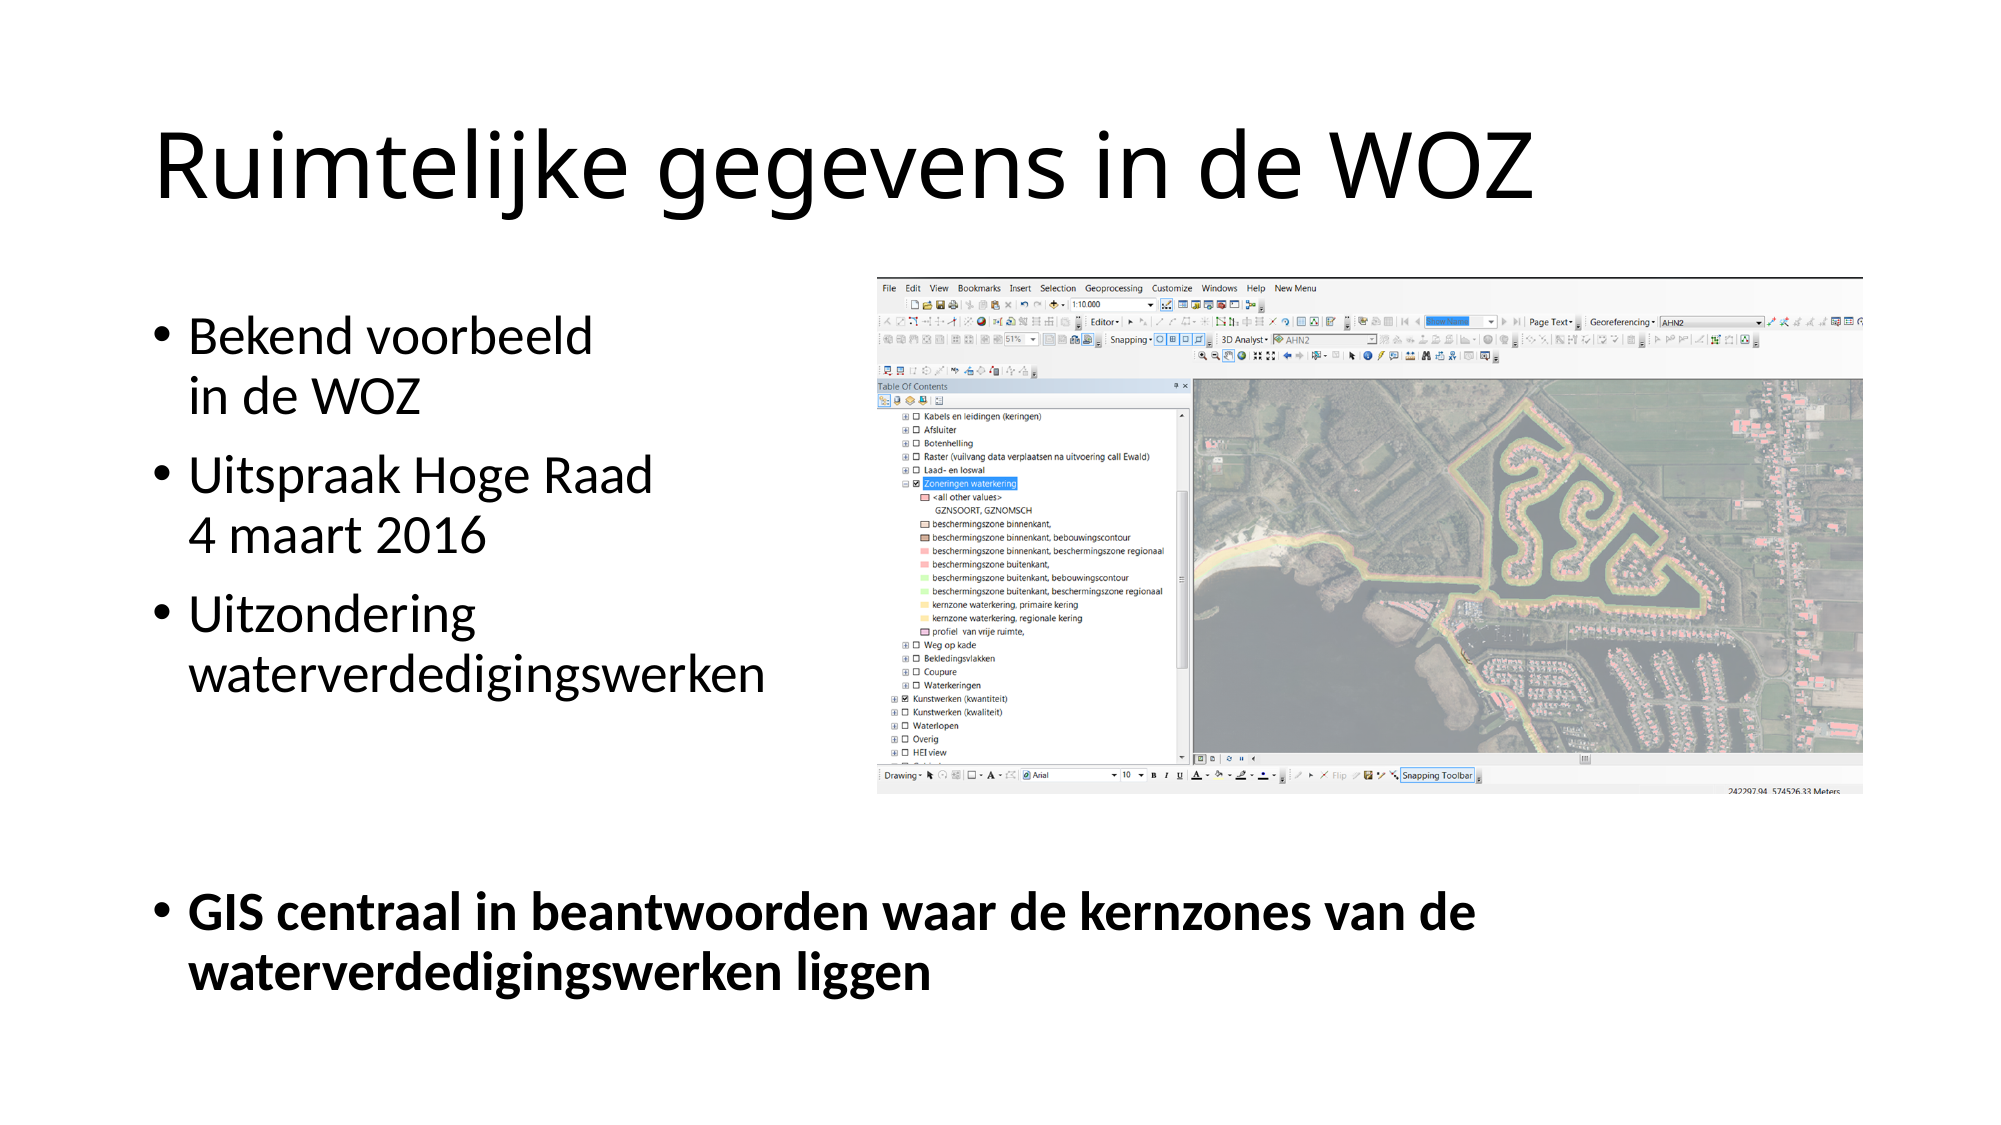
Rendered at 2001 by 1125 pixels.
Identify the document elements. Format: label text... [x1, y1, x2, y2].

list Bekend voorbeeld in de WOZ Uitspraak Hoge Raad 4 maart 2016 Uitzondering waterverdedigingswerken GIS centraal in beantwoorden waar de kernzones van de waterverdedigingswerken liggen [137, 299, 1863, 1014]
title Ruimtelijke gegevens in de WOZ [137, 59, 1863, 278]
picture [877, 277, 1863, 794]
